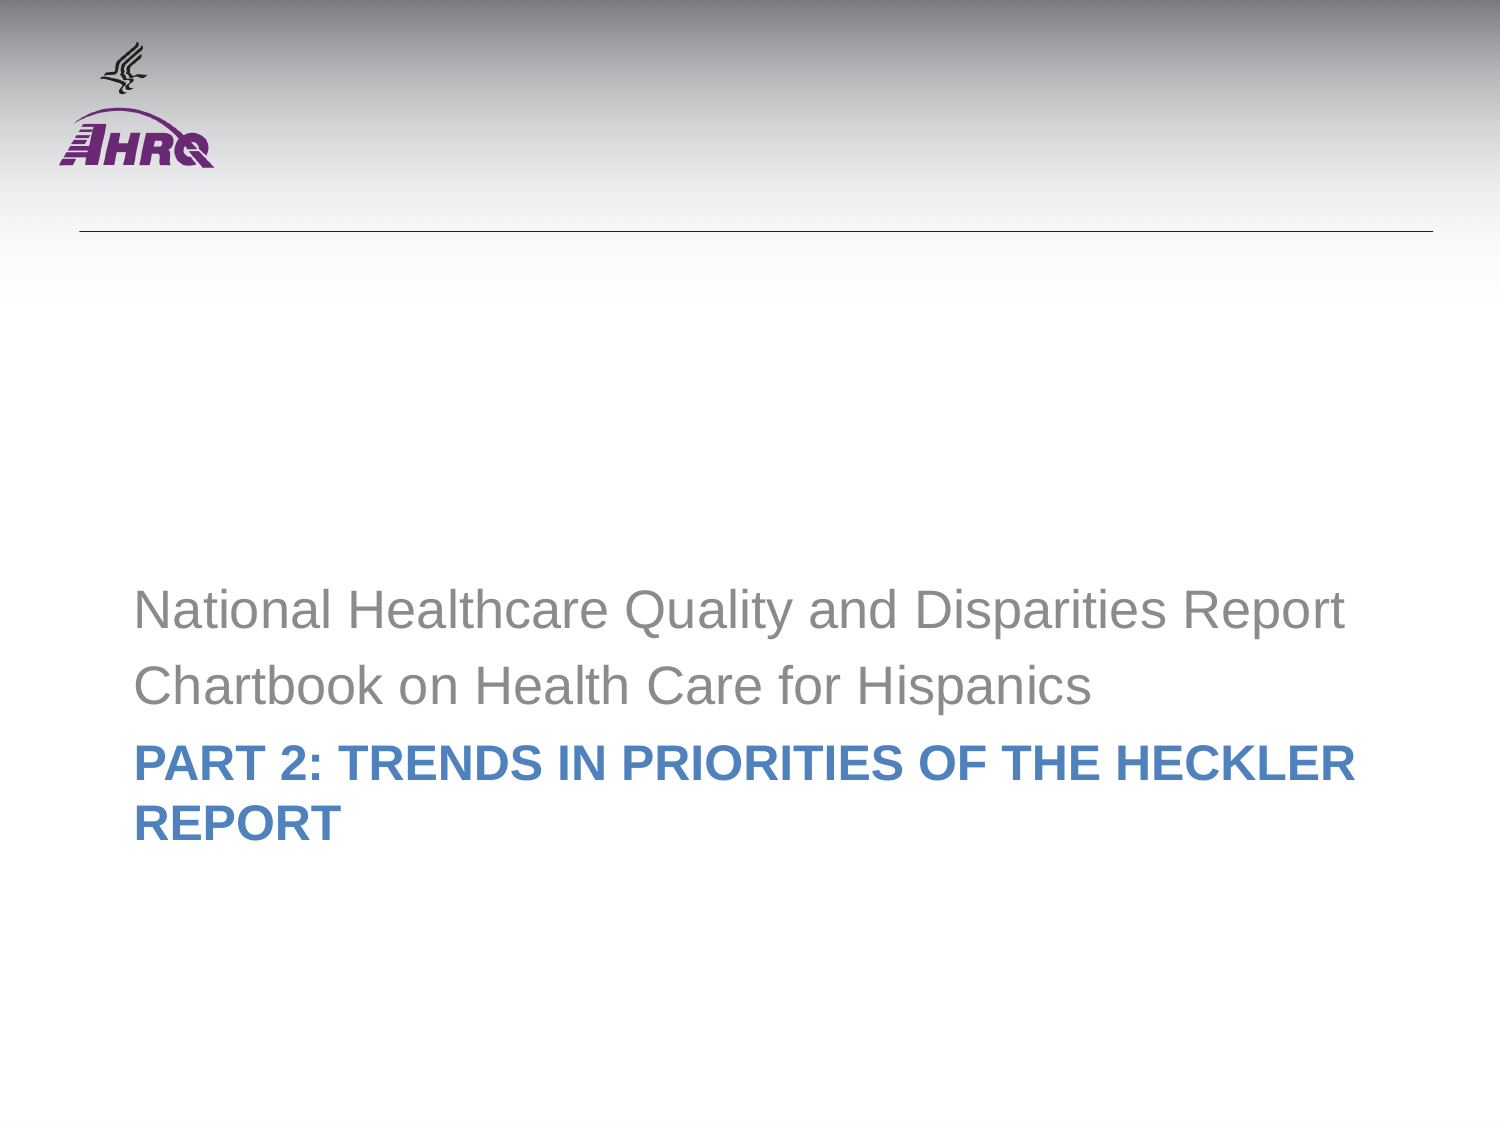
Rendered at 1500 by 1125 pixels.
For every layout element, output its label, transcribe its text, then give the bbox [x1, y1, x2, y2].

picture [0, 0, 1500, 1125]
title Part 2: Trends in Priorities of the Heckler Report [118, 723, 1394, 947]
list National Healthcare Quality and Disparities Report Chartbook on Health Care for Hispanics [118, 476, 1394, 723]
